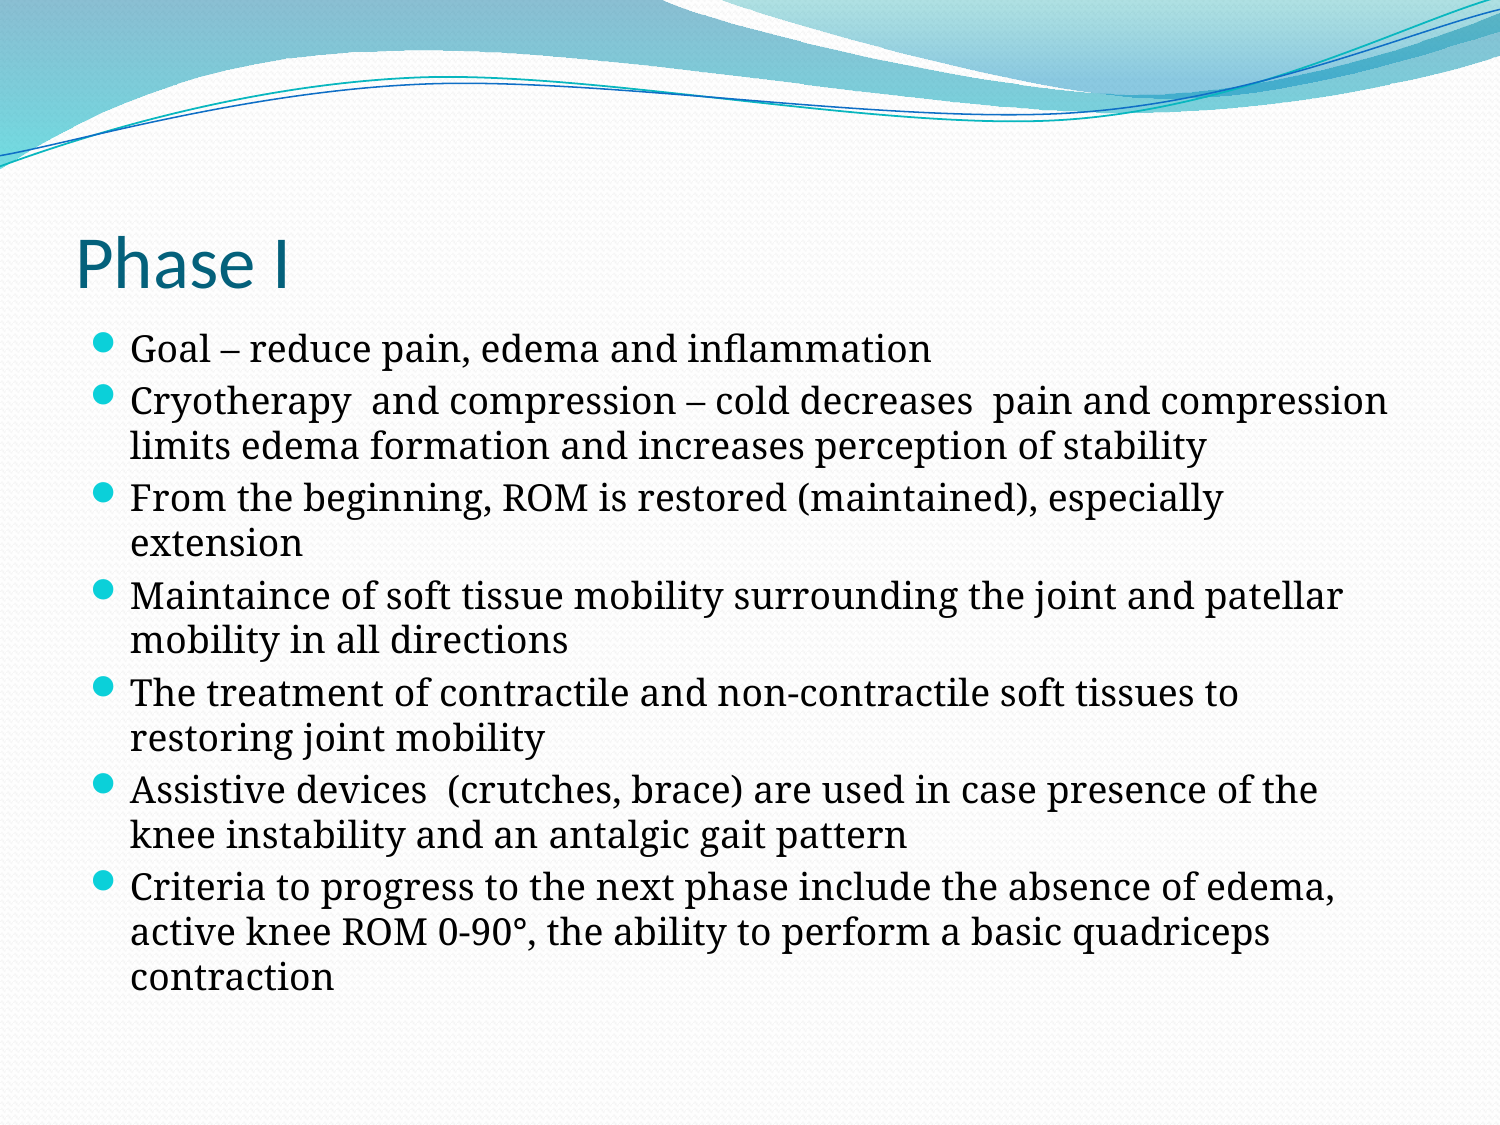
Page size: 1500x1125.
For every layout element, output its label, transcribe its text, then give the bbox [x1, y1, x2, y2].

title Phase I [74, 115, 1426, 304]
list Goal – reduce pain, edema and inflammation Cryotherapy and compression – cold decreases pain and compression limits edema formation and increases perception of stability From the beginning, ROM is restored (maintained), especially extension Maintaince of soft tissue mobility surrounding the joint and patellar mobility in all directions The treatment of contractile and non-contractile soft tissues to restoring joint mobility Assistive devices (crutches, brace) are used in case presence of the knee instability and an antalgic gait pattern Criteria to progress to the next phase include the absence of edema, active knee ROM 0-90°, the ability to perform a basic quadriceps contraction [74, 317, 1426, 1038]
